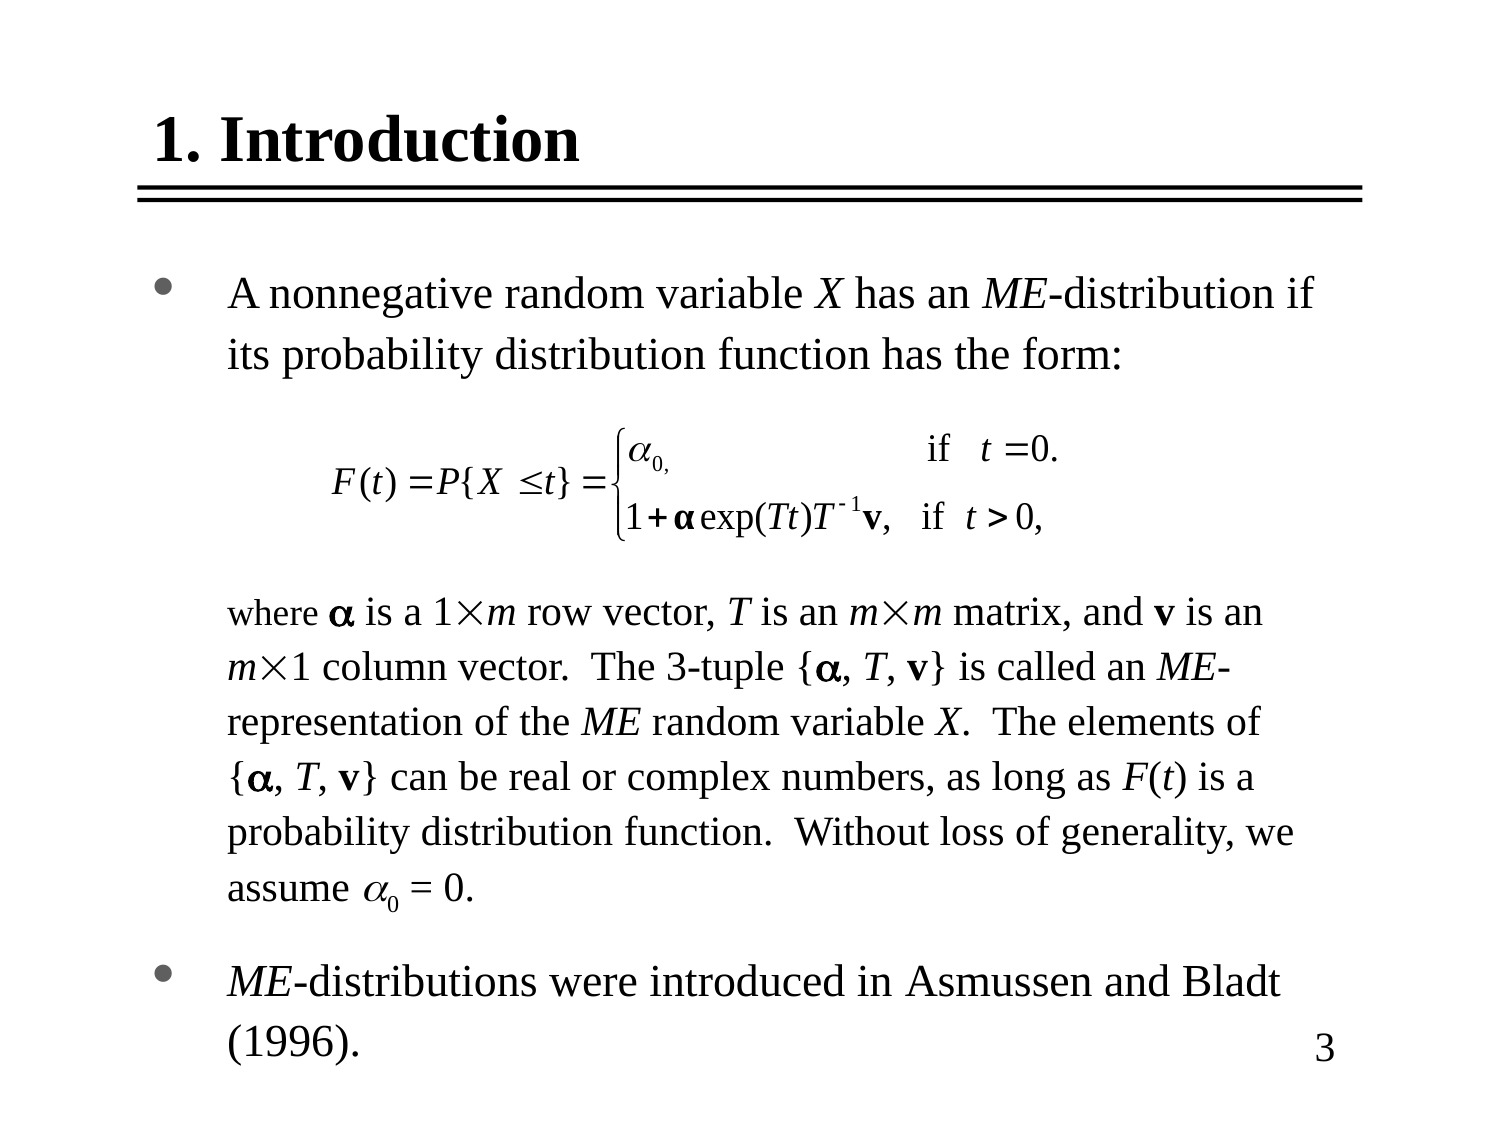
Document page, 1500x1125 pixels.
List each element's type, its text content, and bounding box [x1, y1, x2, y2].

text_box 1. Introduction [137, 87, 1363, 183]
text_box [137, 249, 1351, 1026]
